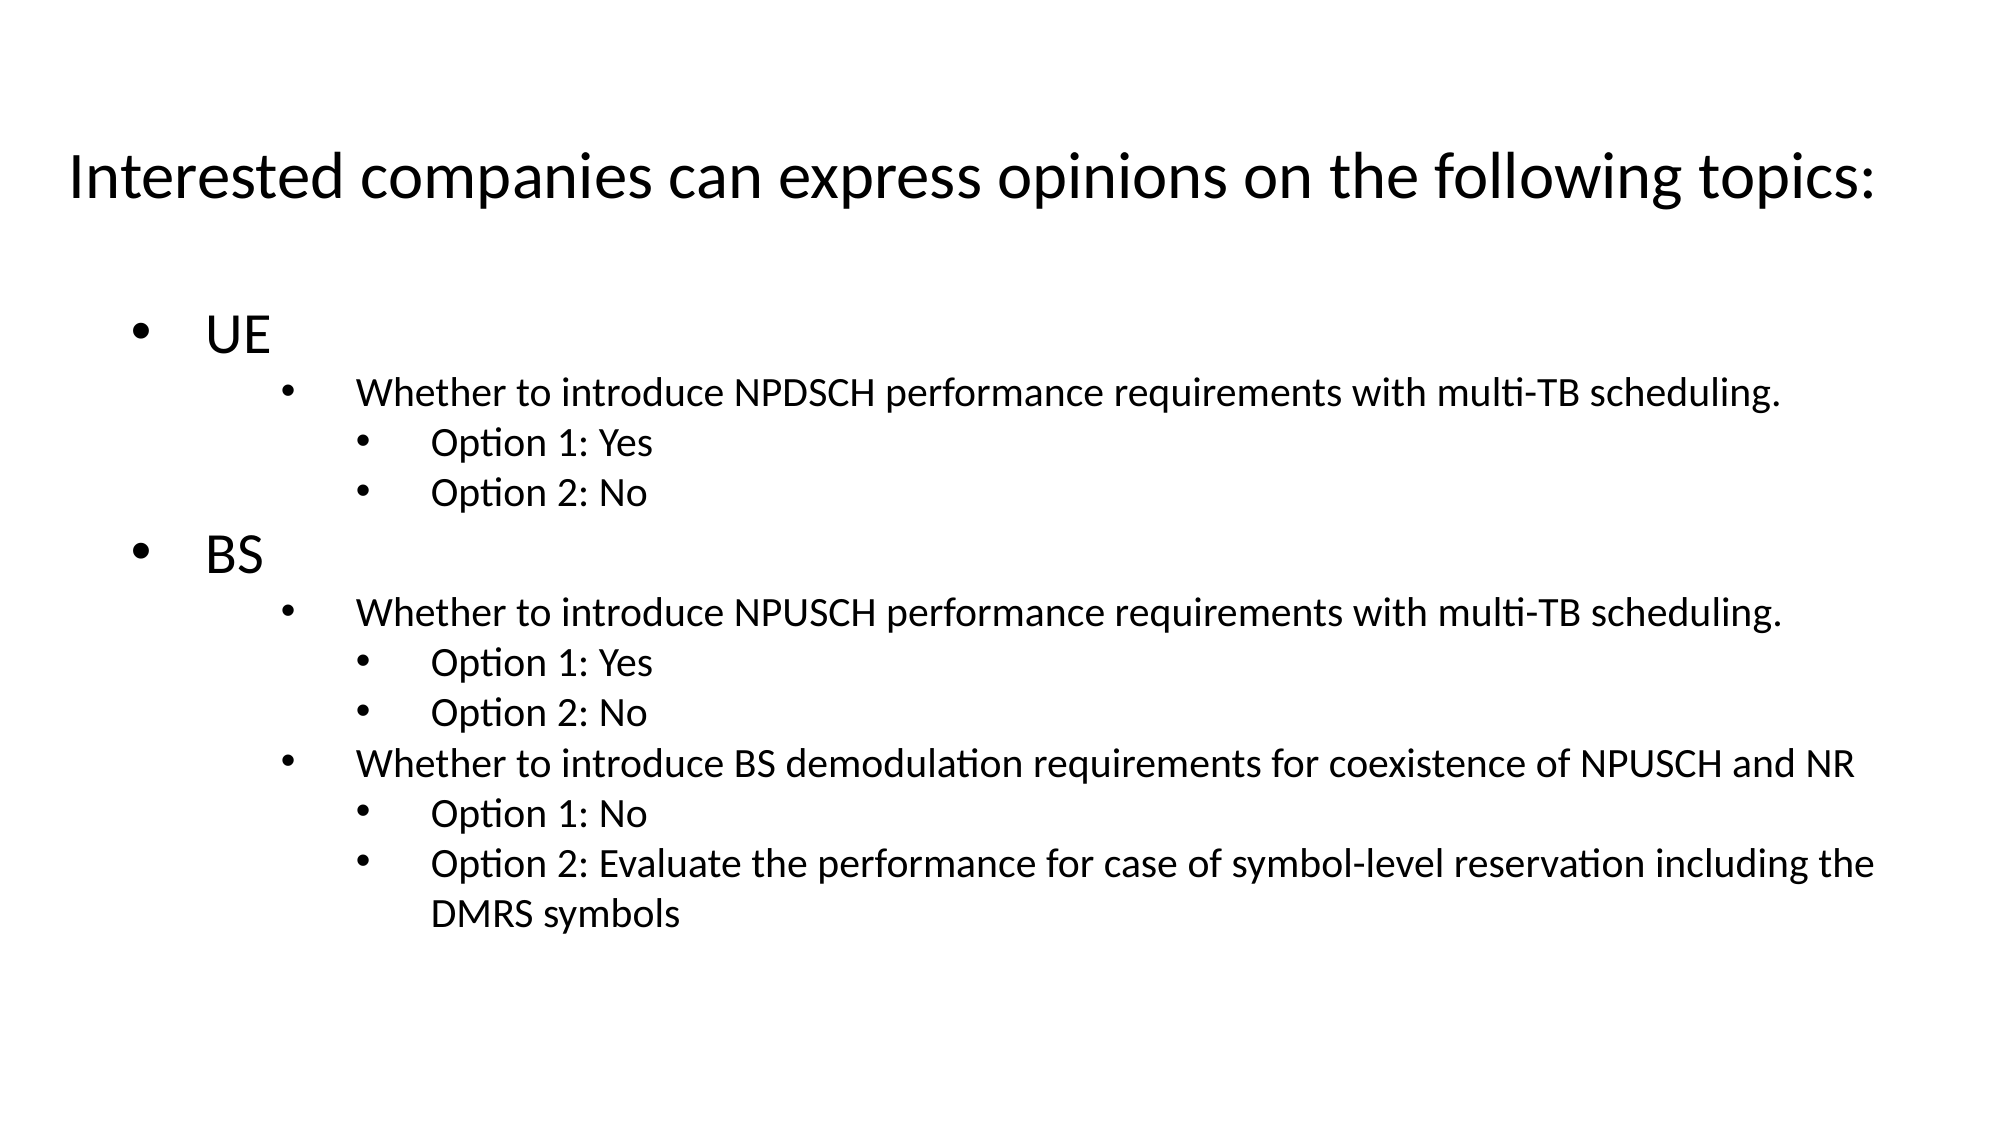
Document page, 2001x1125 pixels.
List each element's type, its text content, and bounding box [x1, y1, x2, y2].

text_box Interested companies can express opinions on the following topics: [53, 124, 1919, 219]
text_box UE Whether to introduce NPDSCH performance requirements with multi-TB scheduling. Option 1: Yes Option 2: No BS Whether to introduce NPUSCH performance requirements with multi-TB scheduling. Option 1: Yes Option 2: No Whether to introduce BS demodulation requirements for coexistence of NPUSCH and NR Option 1: No Option 2: Evaluate the performance for case of symbol-level reservation including the DMRS symbols [116, 287, 1892, 1013]
